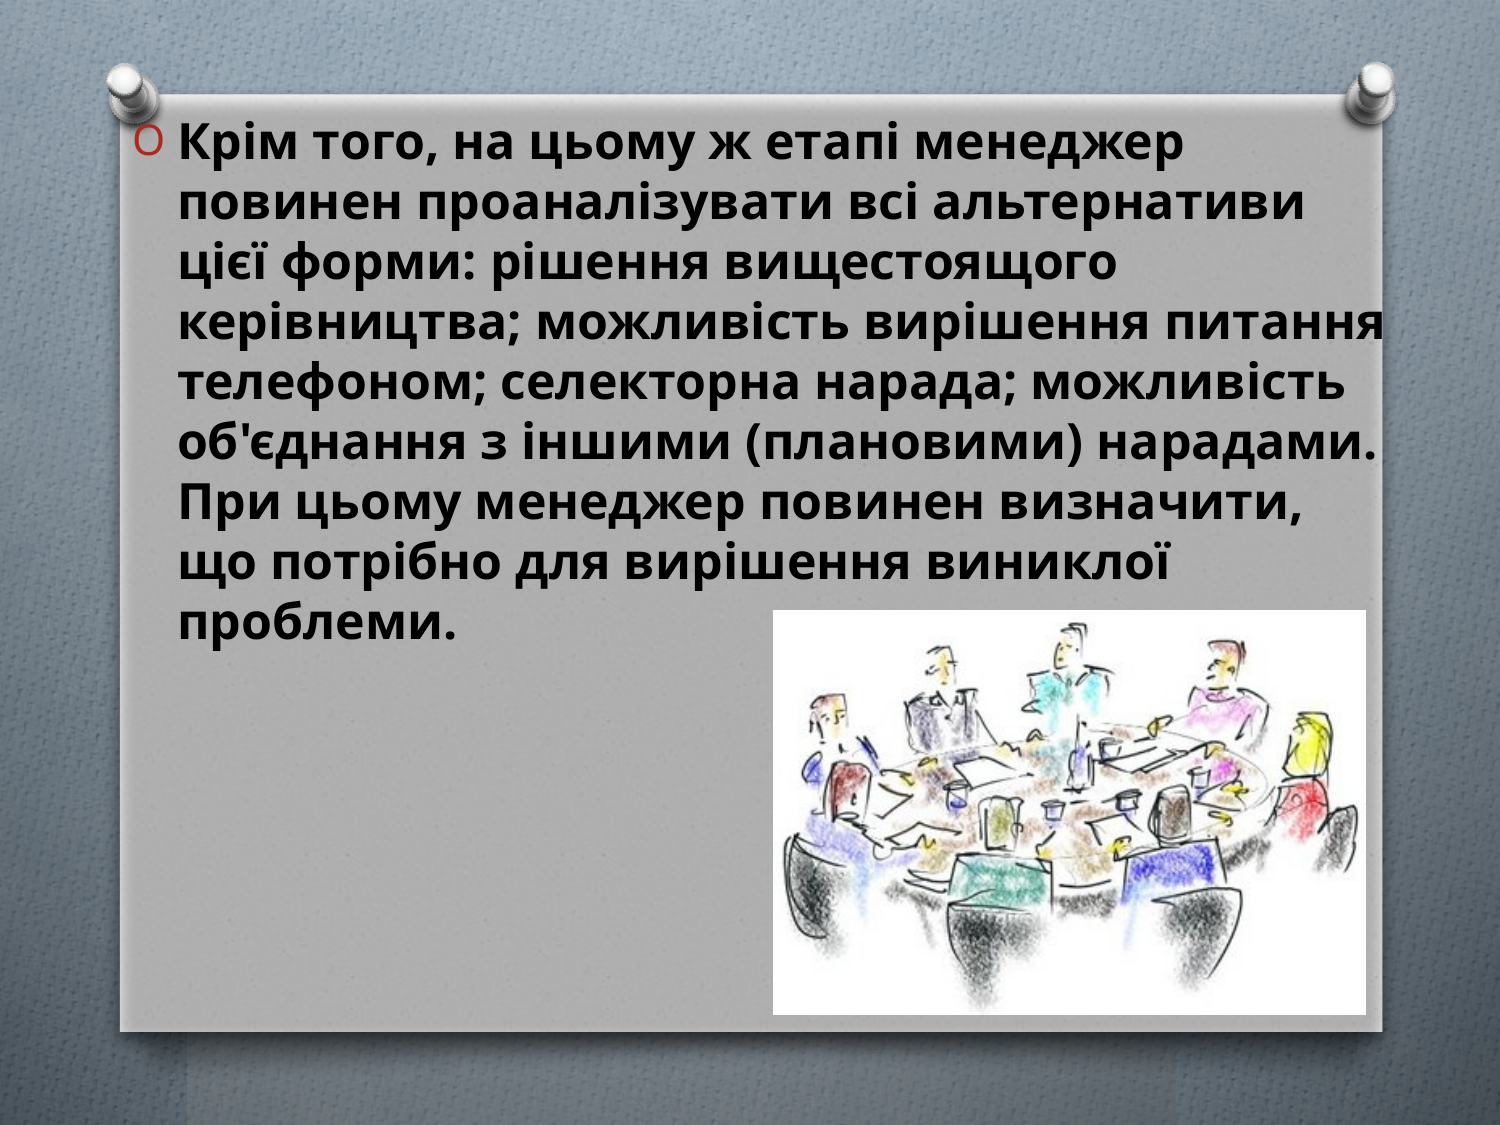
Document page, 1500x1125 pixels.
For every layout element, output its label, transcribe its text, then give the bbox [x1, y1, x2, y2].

picture [773, 610, 1366, 1016]
picture [75, 29, 198, 134]
list Крім того, на цьому ж етапі менеджер повинен проаналізувати всі альтернативи цієї форми: рішення вищестоящого керівництва; можливість вирішення питання телефоном; селекторна нарада; можливість об'єднання з іншими (плановими) нарадами. При цьому менеджер повинен визначити, що потрібно для вирішення виниклої проблеми. [117, 101, 1407, 811]
picture [1317, 35, 1439, 134]
